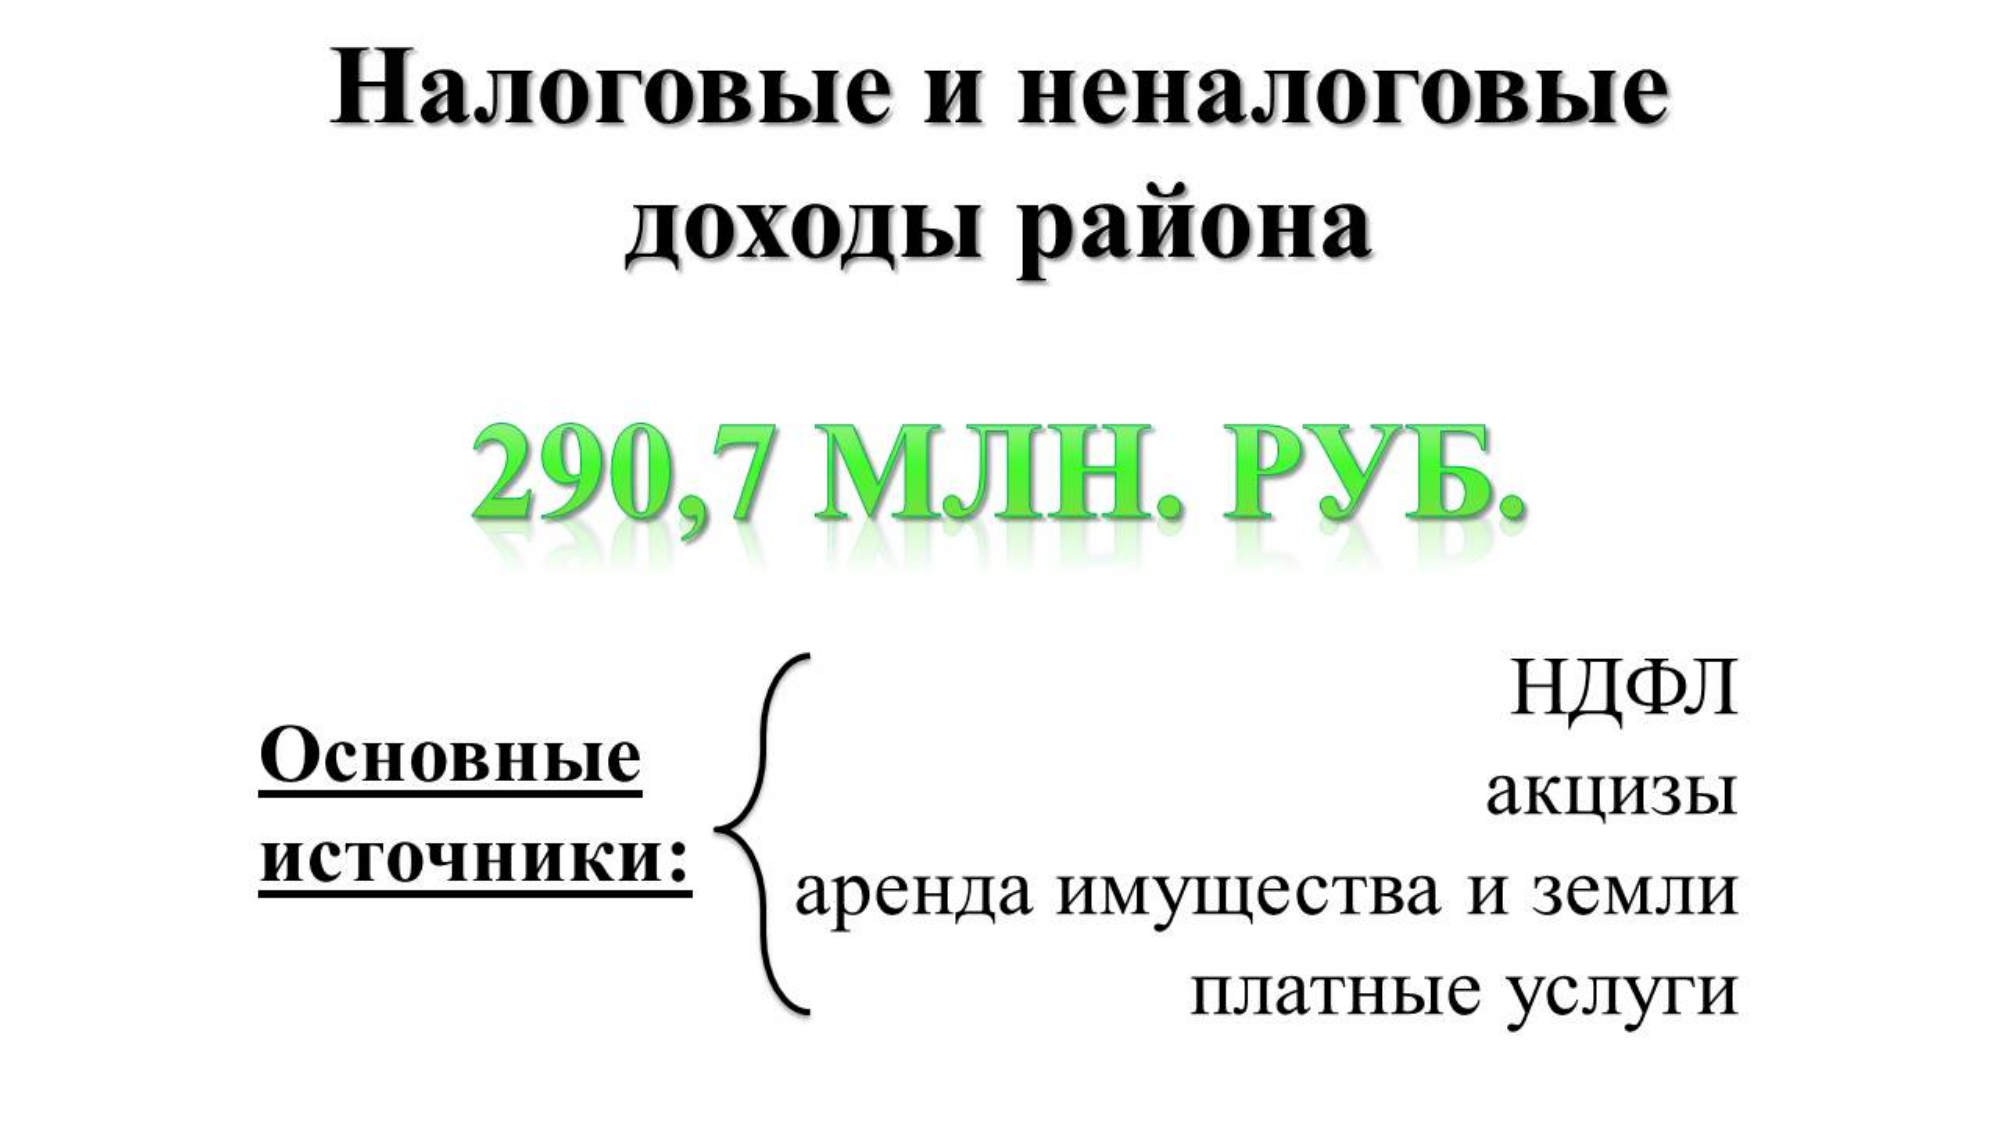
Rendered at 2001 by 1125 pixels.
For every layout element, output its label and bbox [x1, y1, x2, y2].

picture [249, 0, 1750, 1125]
